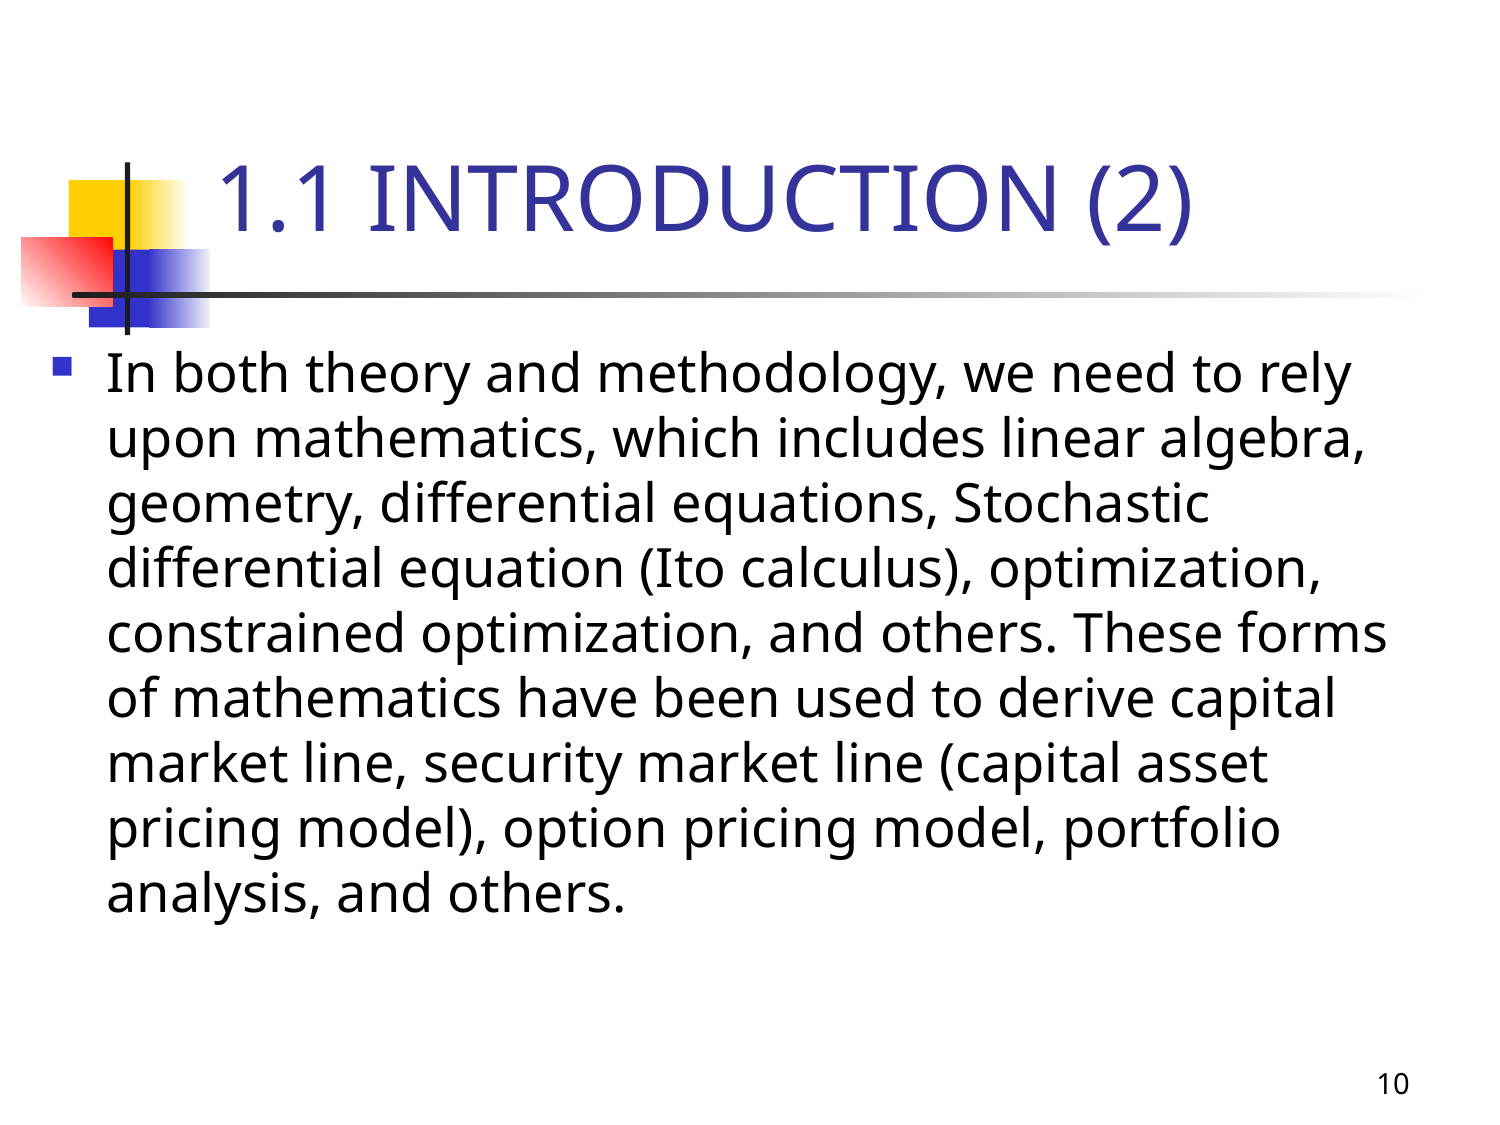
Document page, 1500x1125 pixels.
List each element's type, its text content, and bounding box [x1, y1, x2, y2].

slide_number 10 [1112, 1037, 1426, 1113]
list In both theory and methodology, we need to rely upon mathematics, which includes linear algebra, geometry, differential equations, Stochastic differential equation (Ito calculus), optimization, constrained optimization, and others. These forms of mathematics have been used to derive capital market line, security market line (capital asset pricing model), option pricing model, portfolio analysis, and others. [34, 330, 1470, 1007]
title 1.1 INTRODUCTION (2) [198, 70, 1478, 259]
